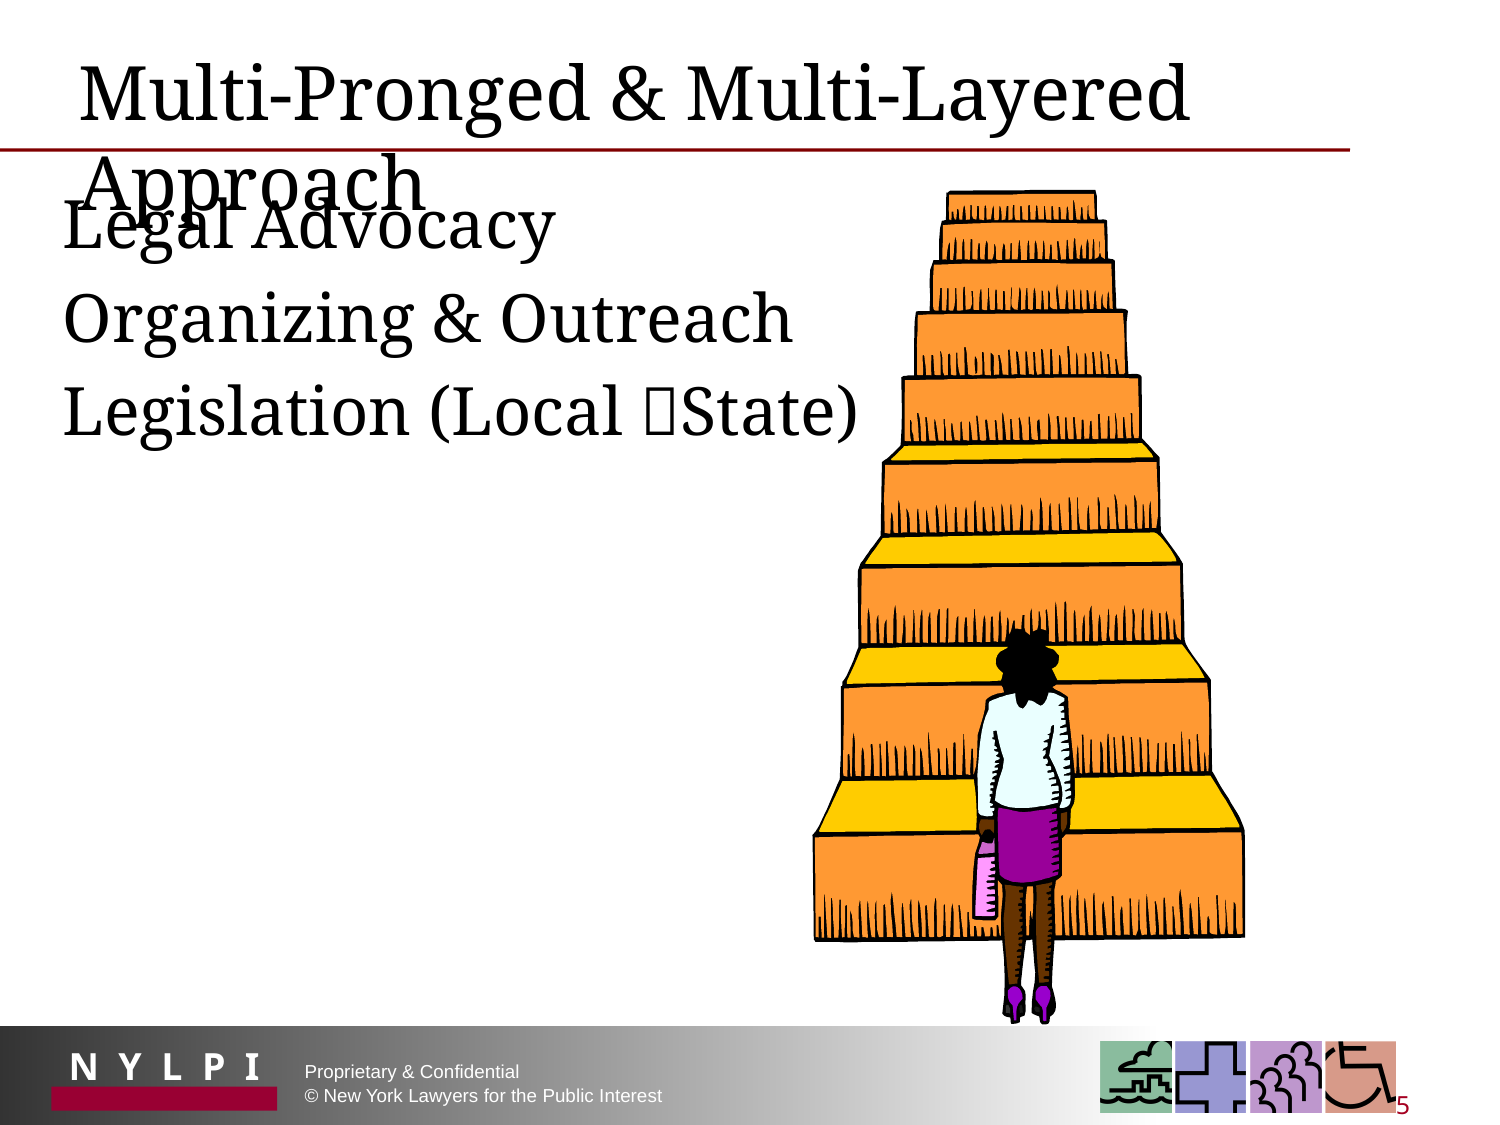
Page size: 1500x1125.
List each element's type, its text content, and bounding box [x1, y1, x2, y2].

picture [1325, 1041, 1396, 1113]
picture [1100, 1041, 1172, 1113]
picture [1175, 1041, 1246, 1113]
title Multi-Pronged & Multi-Layered Approach [47, 37, 1394, 138]
picture [1250, 1041, 1322, 1113]
list Legal Advocacy Organizing & Outreach Legislation (Local State) [47, 174, 1388, 988]
picture [812, 189, 1246, 1026]
